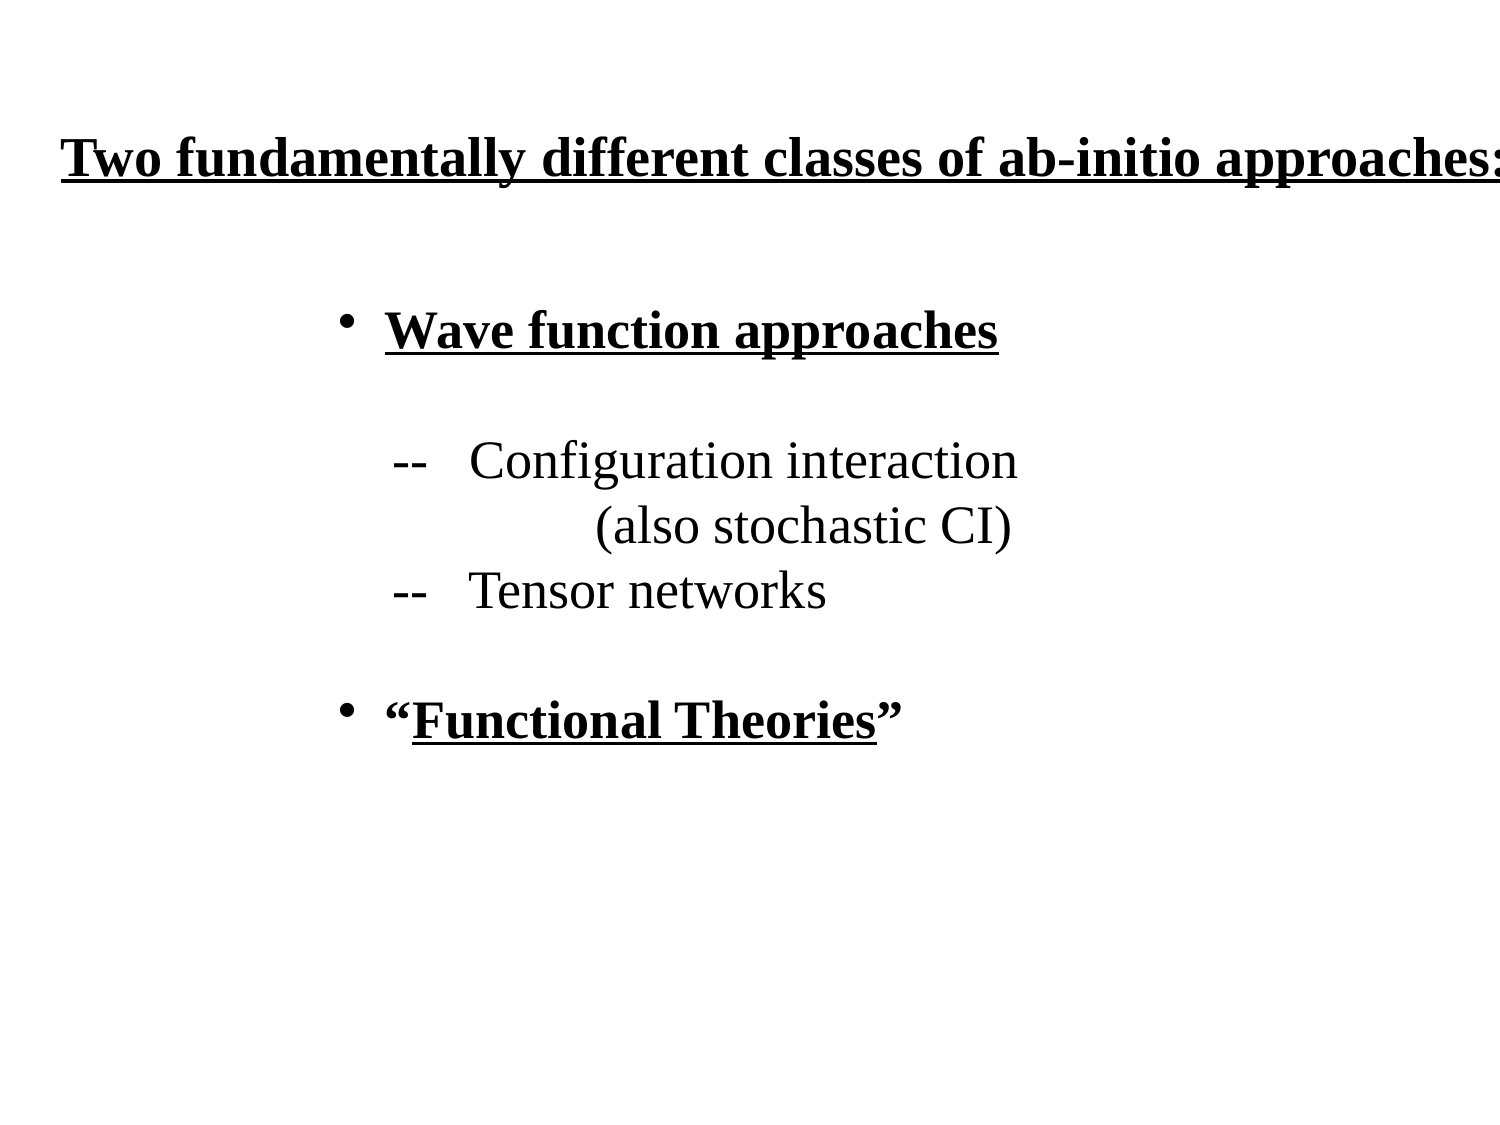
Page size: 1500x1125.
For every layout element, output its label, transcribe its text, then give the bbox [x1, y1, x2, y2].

text_box Two fundamentally different classes of ab-initio approaches: [46, 112, 1500, 195]
text_box Wave function approaches -- Configuration interaction (also stochastic CI) -- Tensor networks “Functional Theories” [324, 287, 1035, 887]
